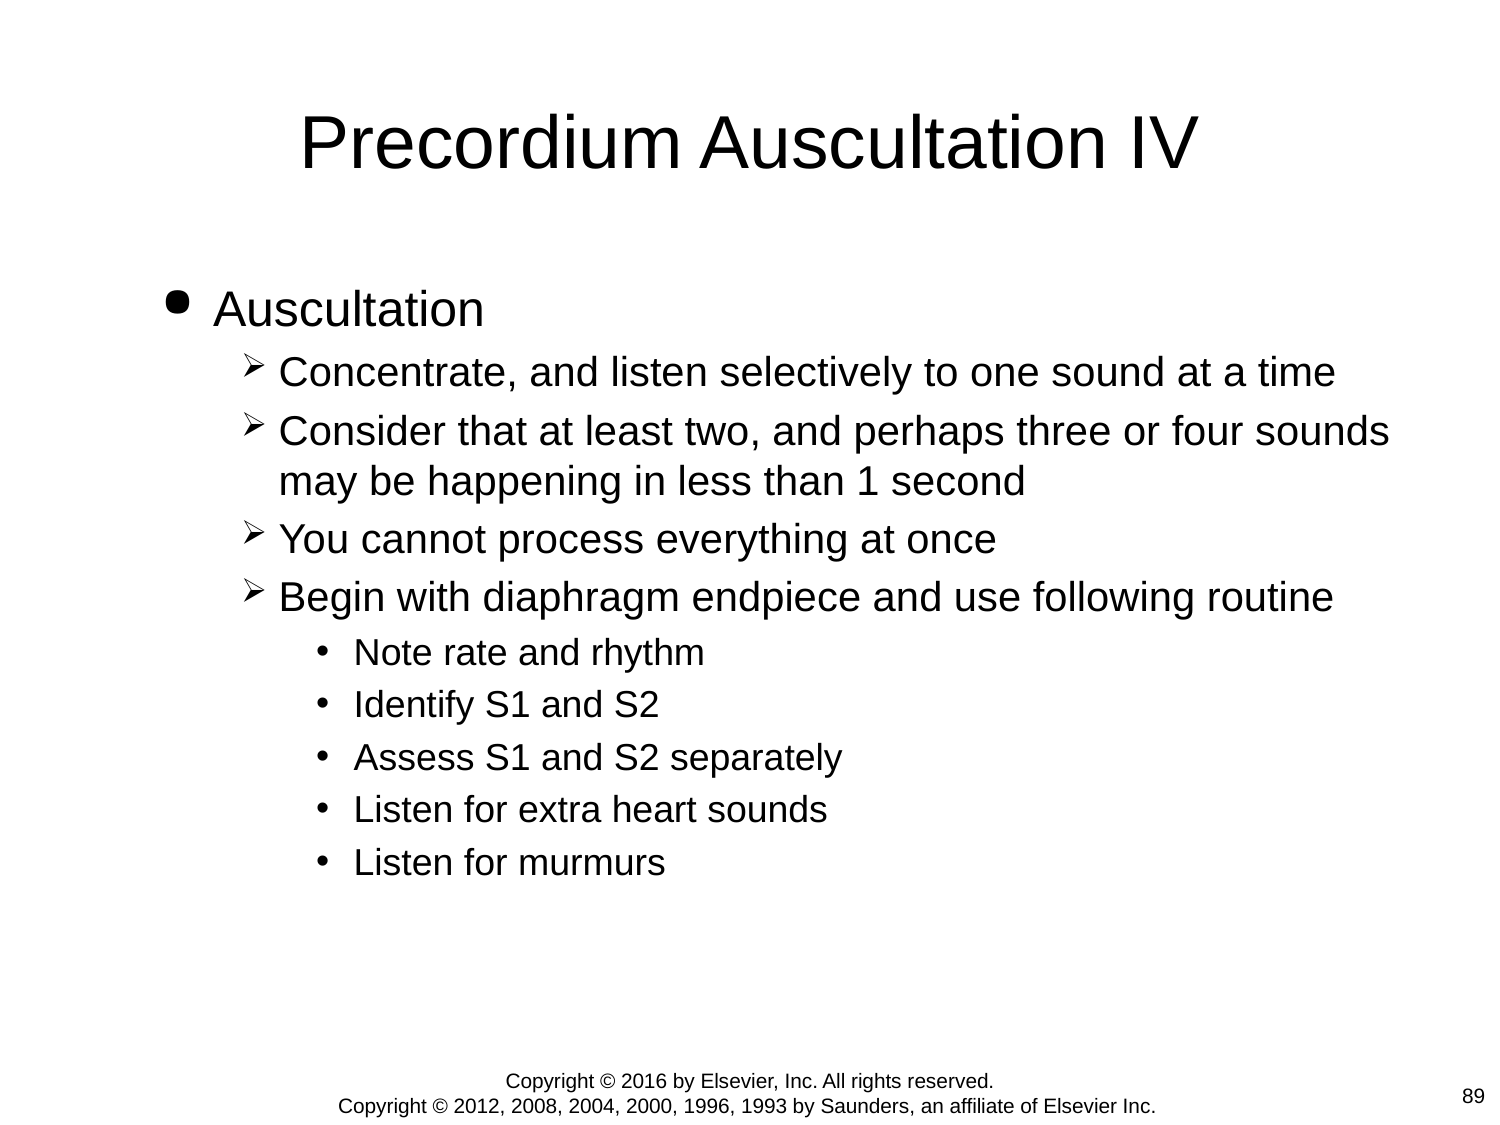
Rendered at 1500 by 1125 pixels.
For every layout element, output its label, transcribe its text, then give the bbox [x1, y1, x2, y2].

footer Copyright © 2016 by Elsevier, Inc. All rights reserved. Copyright © 2012, 2008, 2004, 2000, 1996, 1993 by Saunders, an affiliate of Elsevier Inc. [162, 1059, 1338, 1123]
title Precordium Auscultation IV [75, 45, 1425, 233]
slide_number 89 [1149, 1065, 1500, 1125]
list Auscultation Concentrate, and listen selectively to one sound at a time Consider that at least two, and perhaps three or four sounds may be happening in less than 1 second You cannot process everything at once Begin with diaphragm endpiece and use following routine Note rate and rhythm Identify S1 and S2 Assess S1 and S2 separately Listen for extra heart sounds Listen for murmurs [76, 269, 1427, 1000]
